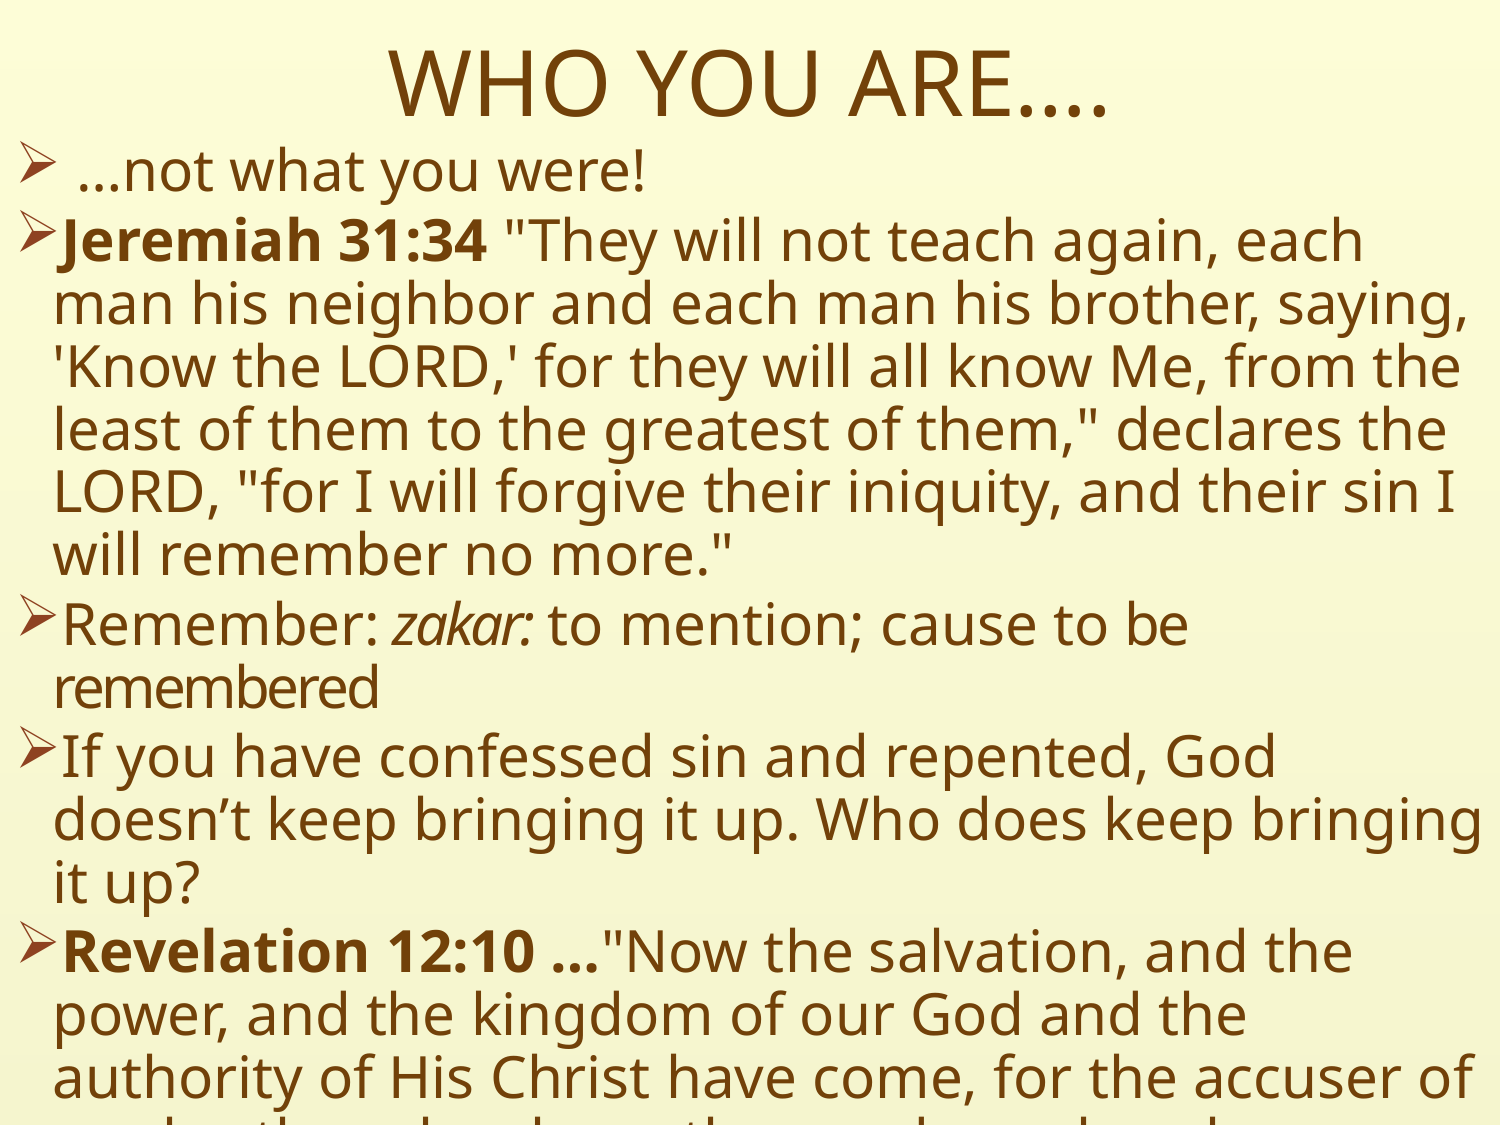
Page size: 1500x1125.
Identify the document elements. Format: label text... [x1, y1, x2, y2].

list …not what you were! Jeremiah 31:34 "They will not teach again, each man his neighbor and each man his brother, saying, 'Know the LORD,' for they will all know Me, from the least of them to the greatest of them," declares the LORD, "for I will forgive their iniquity, and their sin I will remember no more." Remember: zakar: to mention; cause to be remembered If you have confessed sin and repented, God doesn’t keep bringing it up. Who does keep bringing it up? Revelation 12:10 …"Now the salvation, and the power, and the kingdom of our God and the authority of His Christ have come, for the accuser of our brethren has been thrown down, he who accuses them before our God day and night. [0, 134, 1500, 1125]
title WHO YOU ARE…. [0, 0, 1500, 134]
